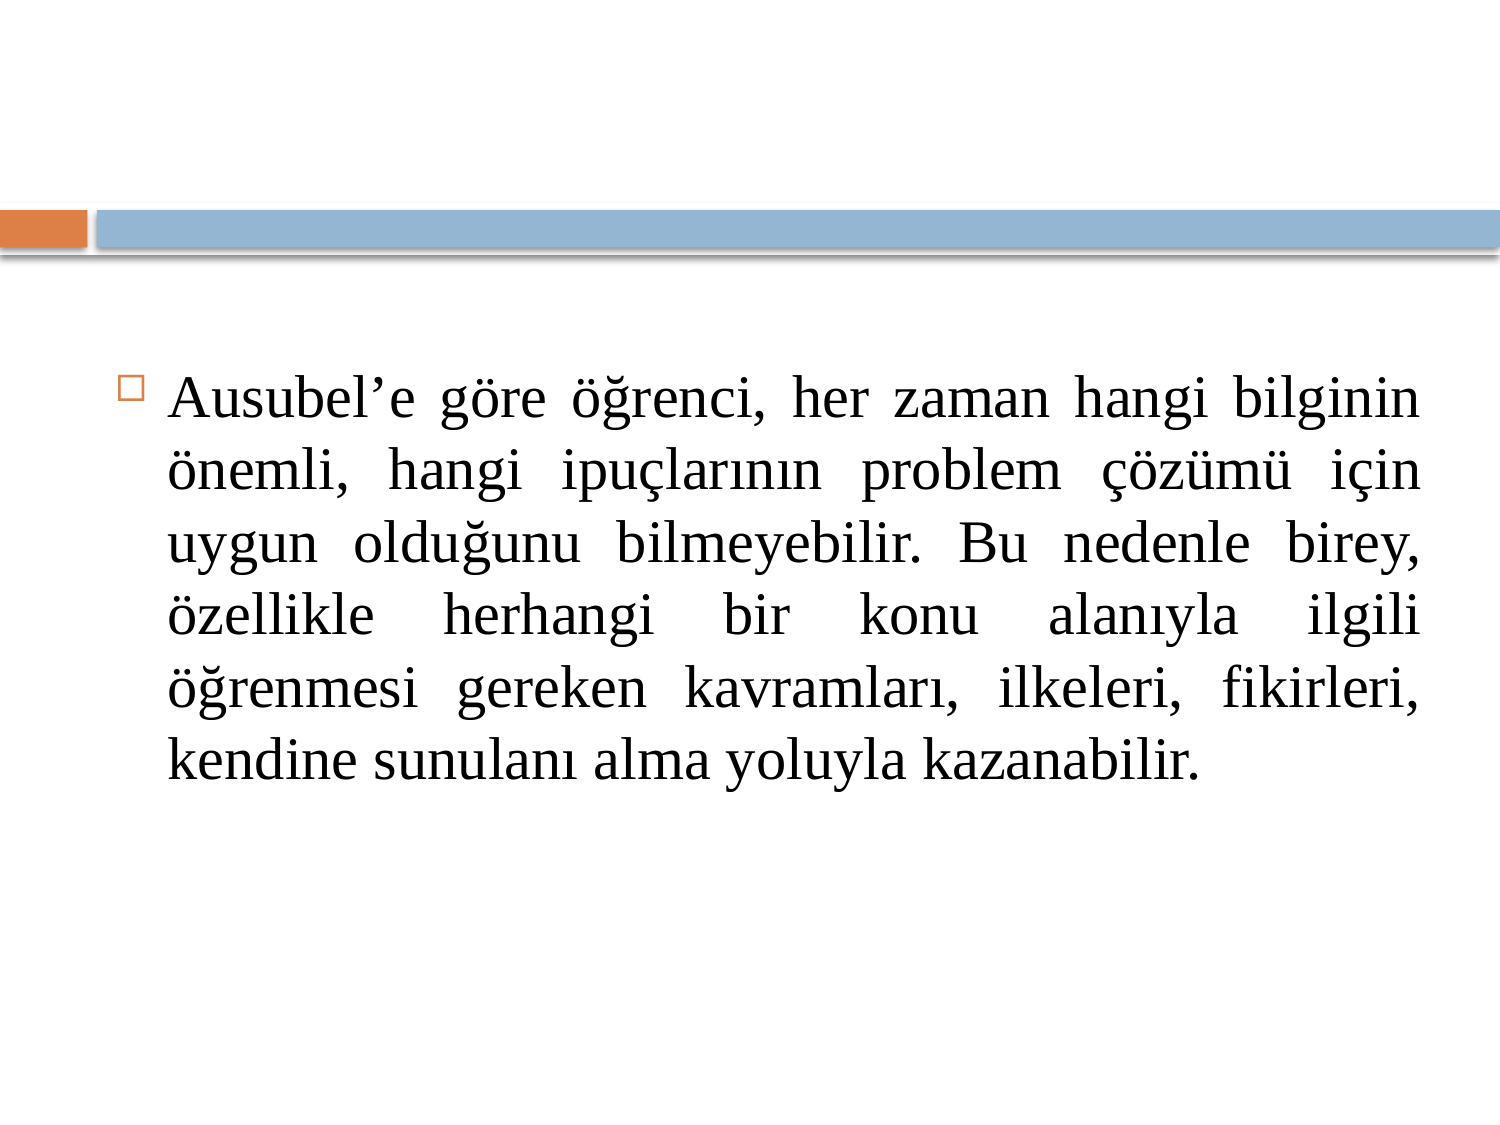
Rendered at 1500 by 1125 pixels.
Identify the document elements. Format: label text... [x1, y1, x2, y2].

list Ausubel’e göre öğrenci, her zaman hangi bilginin önemli, hangi ipuçlarının problem çözümü için uygun olduğunu bilmeyebilir. Bu nedenle birey, özellikle herhangi bir konu alanıyla ilgili öğrenmesi gereken kavramları, ilkeleri, fikirleri, kendine sunulanı alma yoluyla kazanabilir. [100, 262, 1438, 1000]
